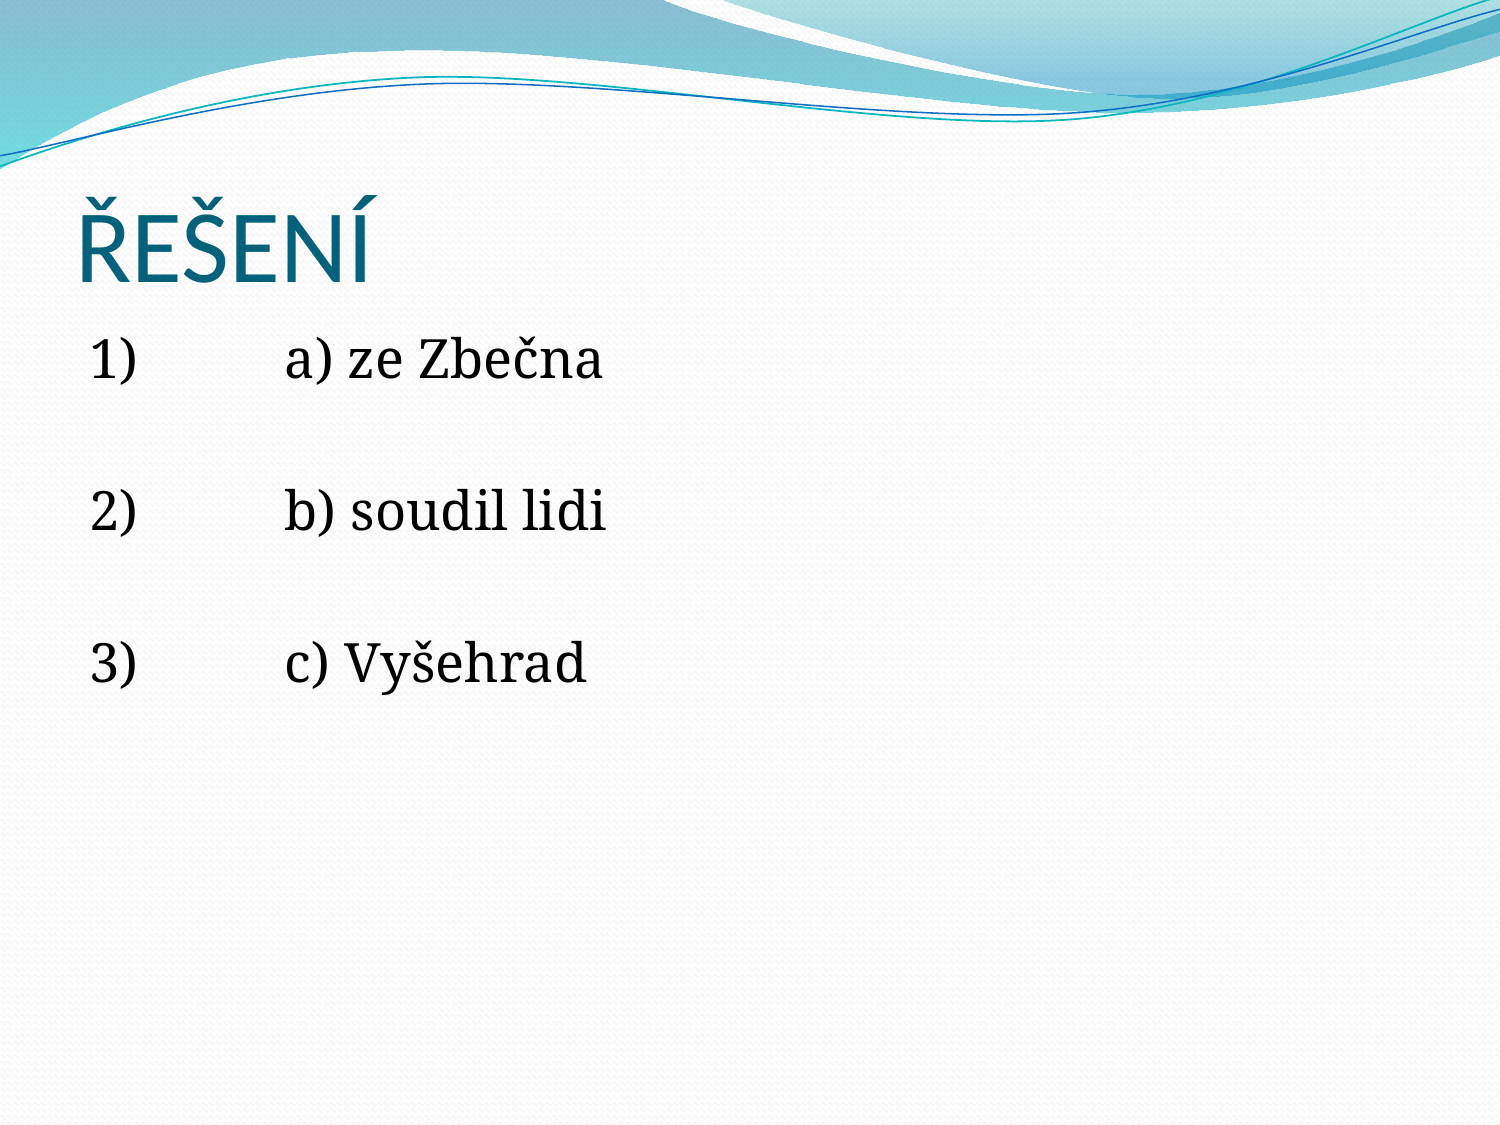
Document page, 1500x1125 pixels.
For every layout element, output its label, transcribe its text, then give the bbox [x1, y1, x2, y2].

title ŘEŠENÍ [75, 115, 1425, 303]
list 1) a) ze Zbečna 2) b) soudil lidi 3) c) Vyšehrad [75, 317, 1425, 1038]
